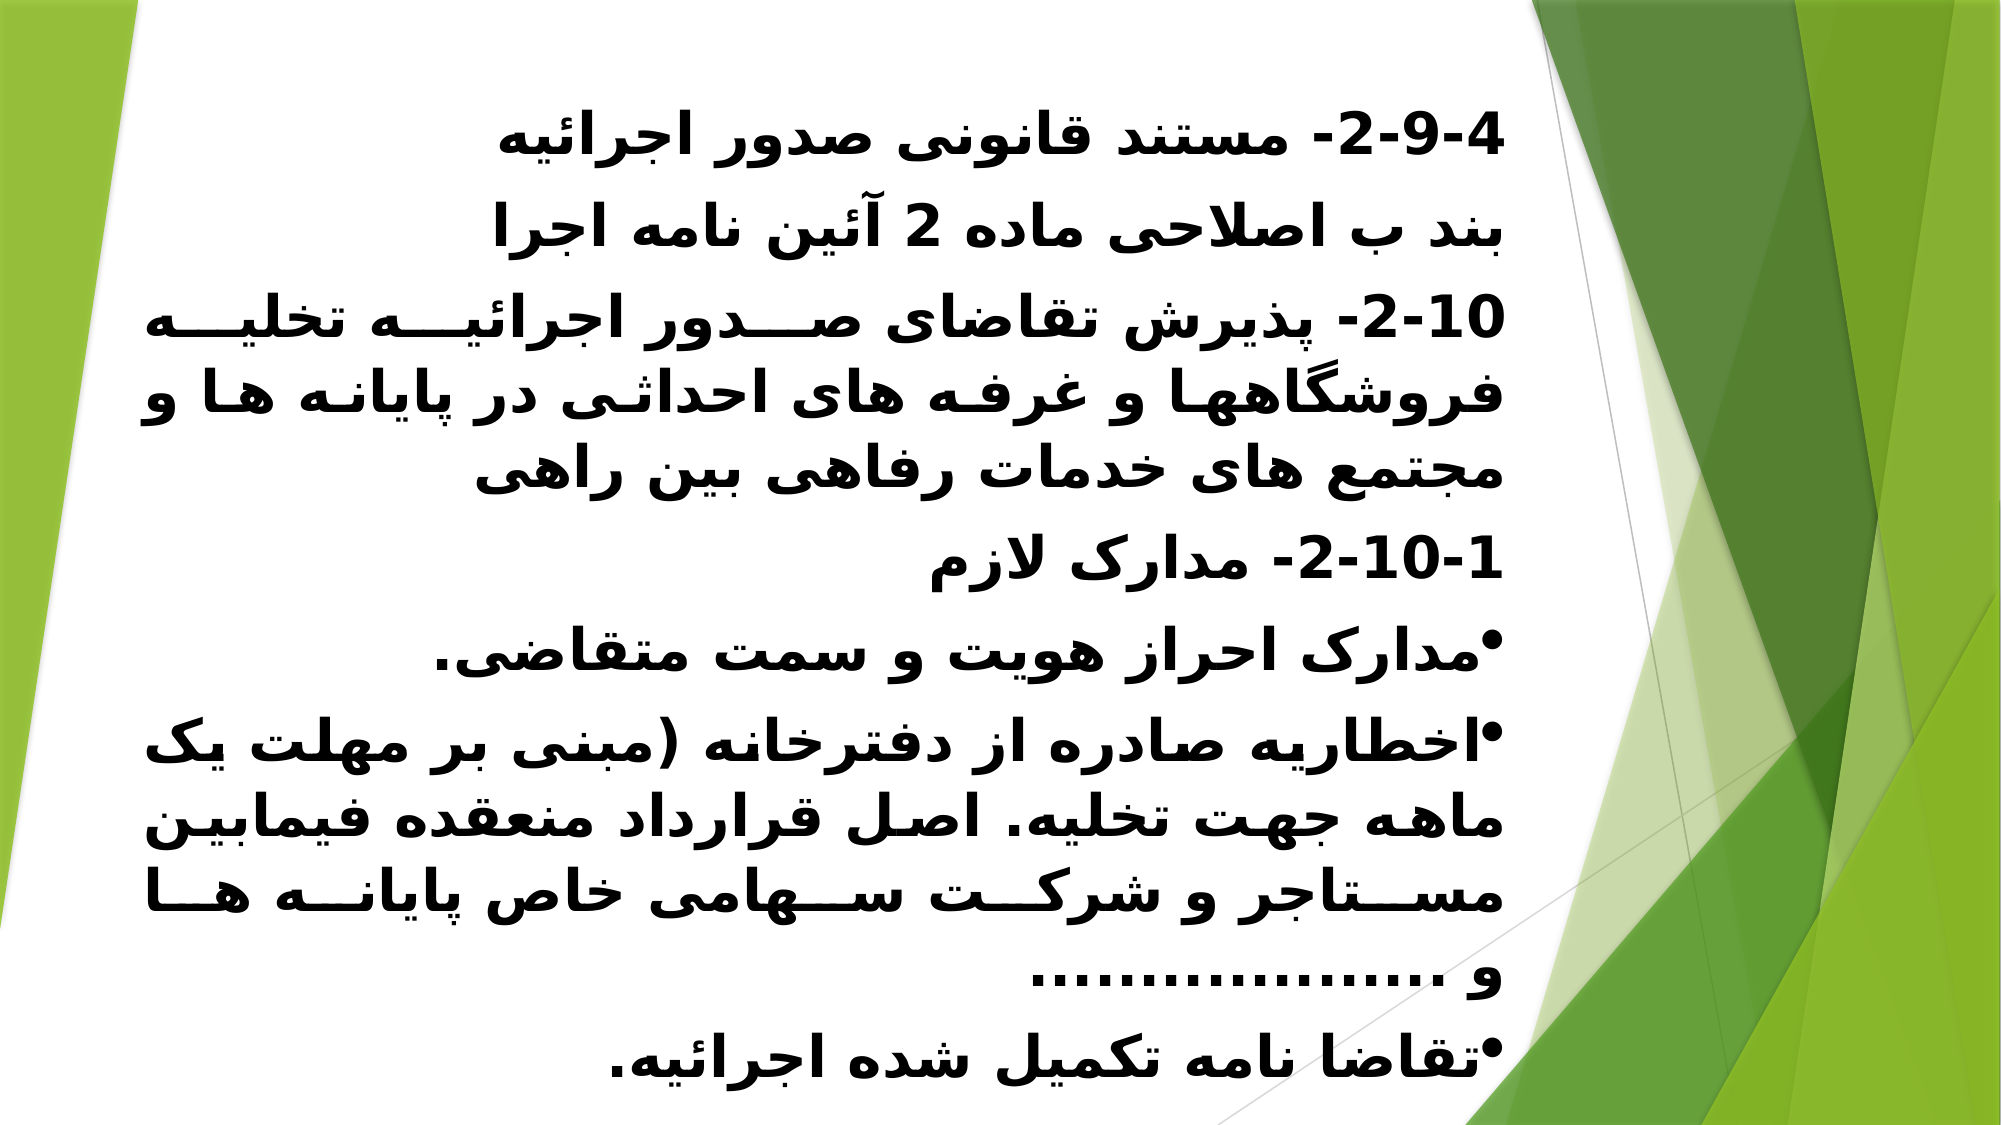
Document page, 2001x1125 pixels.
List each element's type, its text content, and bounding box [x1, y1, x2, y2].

text_box 2-9-4- مستند قانونی صدور اجرائیه بند ب اصلاحی ماده 2 آئین نامه اجرا 2-10- پذیرش تقاضای صدور اجرائیه تخلیه فروشگاهها و غرفه های احداثی در پایانه ها و مجتمع های خدمات رفاهی بین راهی 2-10-1- مدارک لازم مدارک احراز هویت و سمت متقاضی. اخطاریه صادره از دفترخانه (مبنی بر مهلت یک ماهه جهت تخلیه. اصل قرارداد منعقده فيمابين مستاجر و شرکت سهامی خاص پایانه ها و ................... تقاضا نامه تکمیل شده اجرائیه. [129, 19, 1522, 1097]
